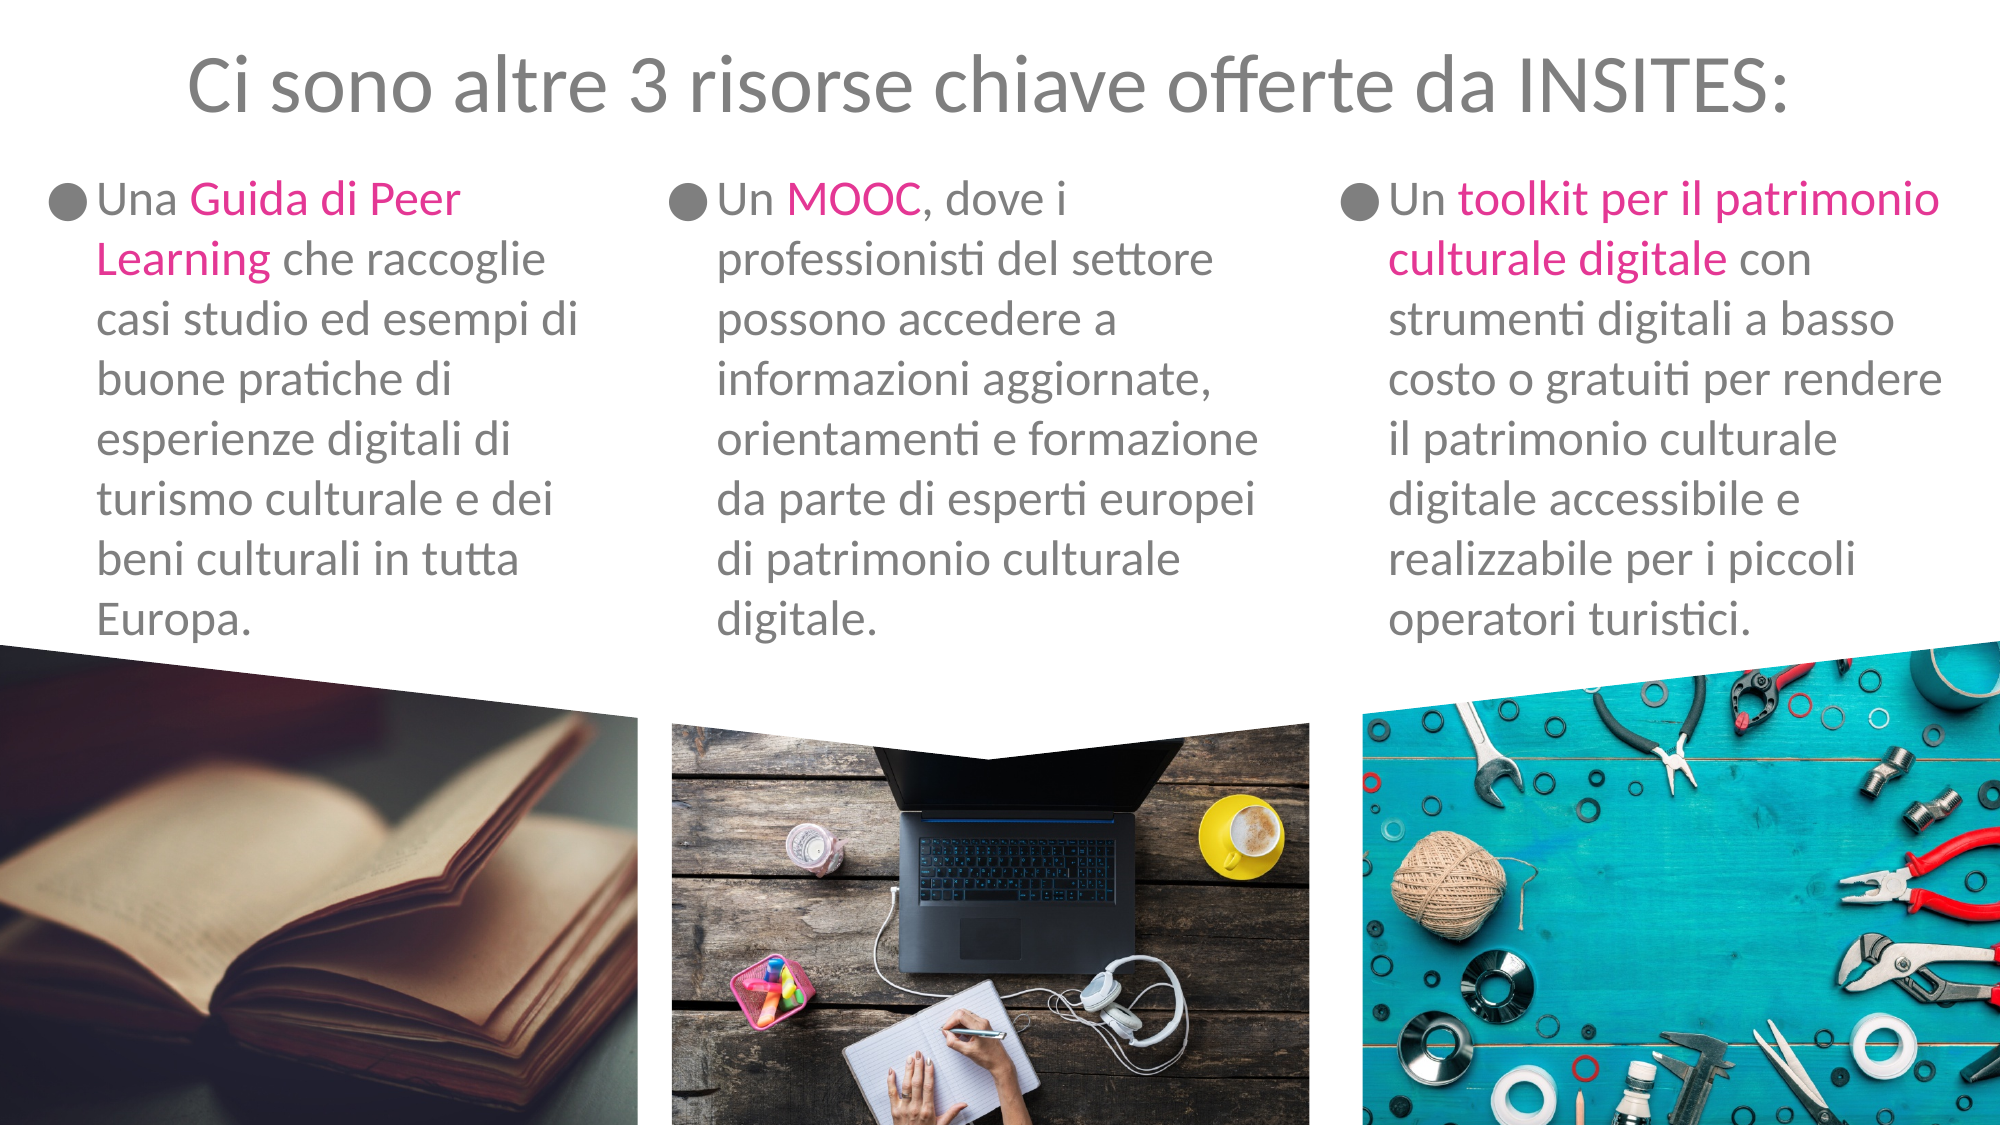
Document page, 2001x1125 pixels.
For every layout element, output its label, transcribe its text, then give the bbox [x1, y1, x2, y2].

text_box Un MOOC, dove i professionisti del settore possono accedere a informazioni aggiornate, orientamenti e formazione da parte di esperti europei di patrimonio culturale digitale. [626, 158, 1298, 654]
picture [0, 645, 638, 1125]
picture [1362, 641, 2000, 1125]
text_box Una Guida di Peer Learning che raccoglie casi studio ed esempi di buone pratiche di esperienze digitali di turismo culturale e dei beni culturali in tutta Europa. [6, 158, 626, 645]
picture [671, 722, 1310, 1125]
list Ci sono altre 3 risorse chiave offerte da INSITES: [0, 22, 2000, 295]
text_box Un toolkit per il patrimonio culturale digitale con strumenti digitali a basso costo o gratuiti per rendere il patrimonio culturale digitale accessibile e realizzabile per i piccoli operatori turistici. [1298, 158, 1971, 654]
